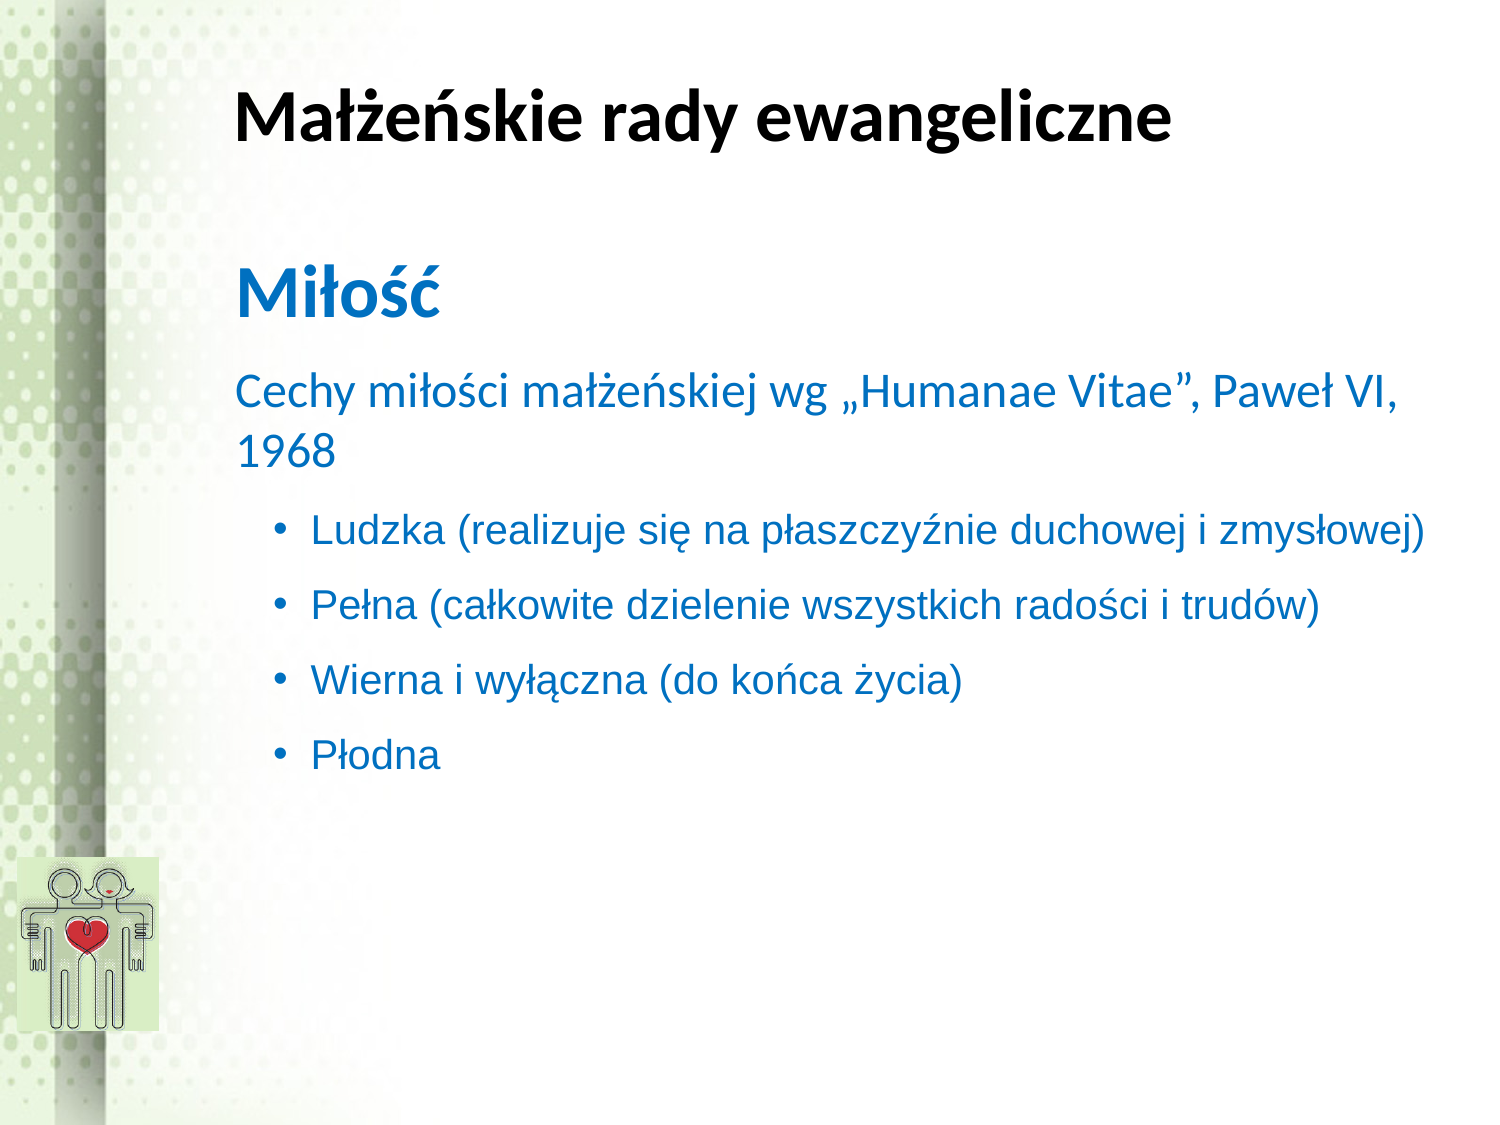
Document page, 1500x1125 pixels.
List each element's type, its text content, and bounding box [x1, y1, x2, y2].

text_box Miłość Cechy miłości małżeńskiej wg „Humanae Vitae”, Paweł VI, 1968 Ludzka (realizuje się na płaszczyźnie duchowej i zmysłowej) Pełna (całkowite dzielenie wszystkich radości i trudów) Wierna i wyłączna (do końca życia) Płodna [220, 235, 1471, 846]
title Małżeńskie rady ewangeliczne [218, 58, 1258, 173]
picture [0, 0, 1500, 1125]
